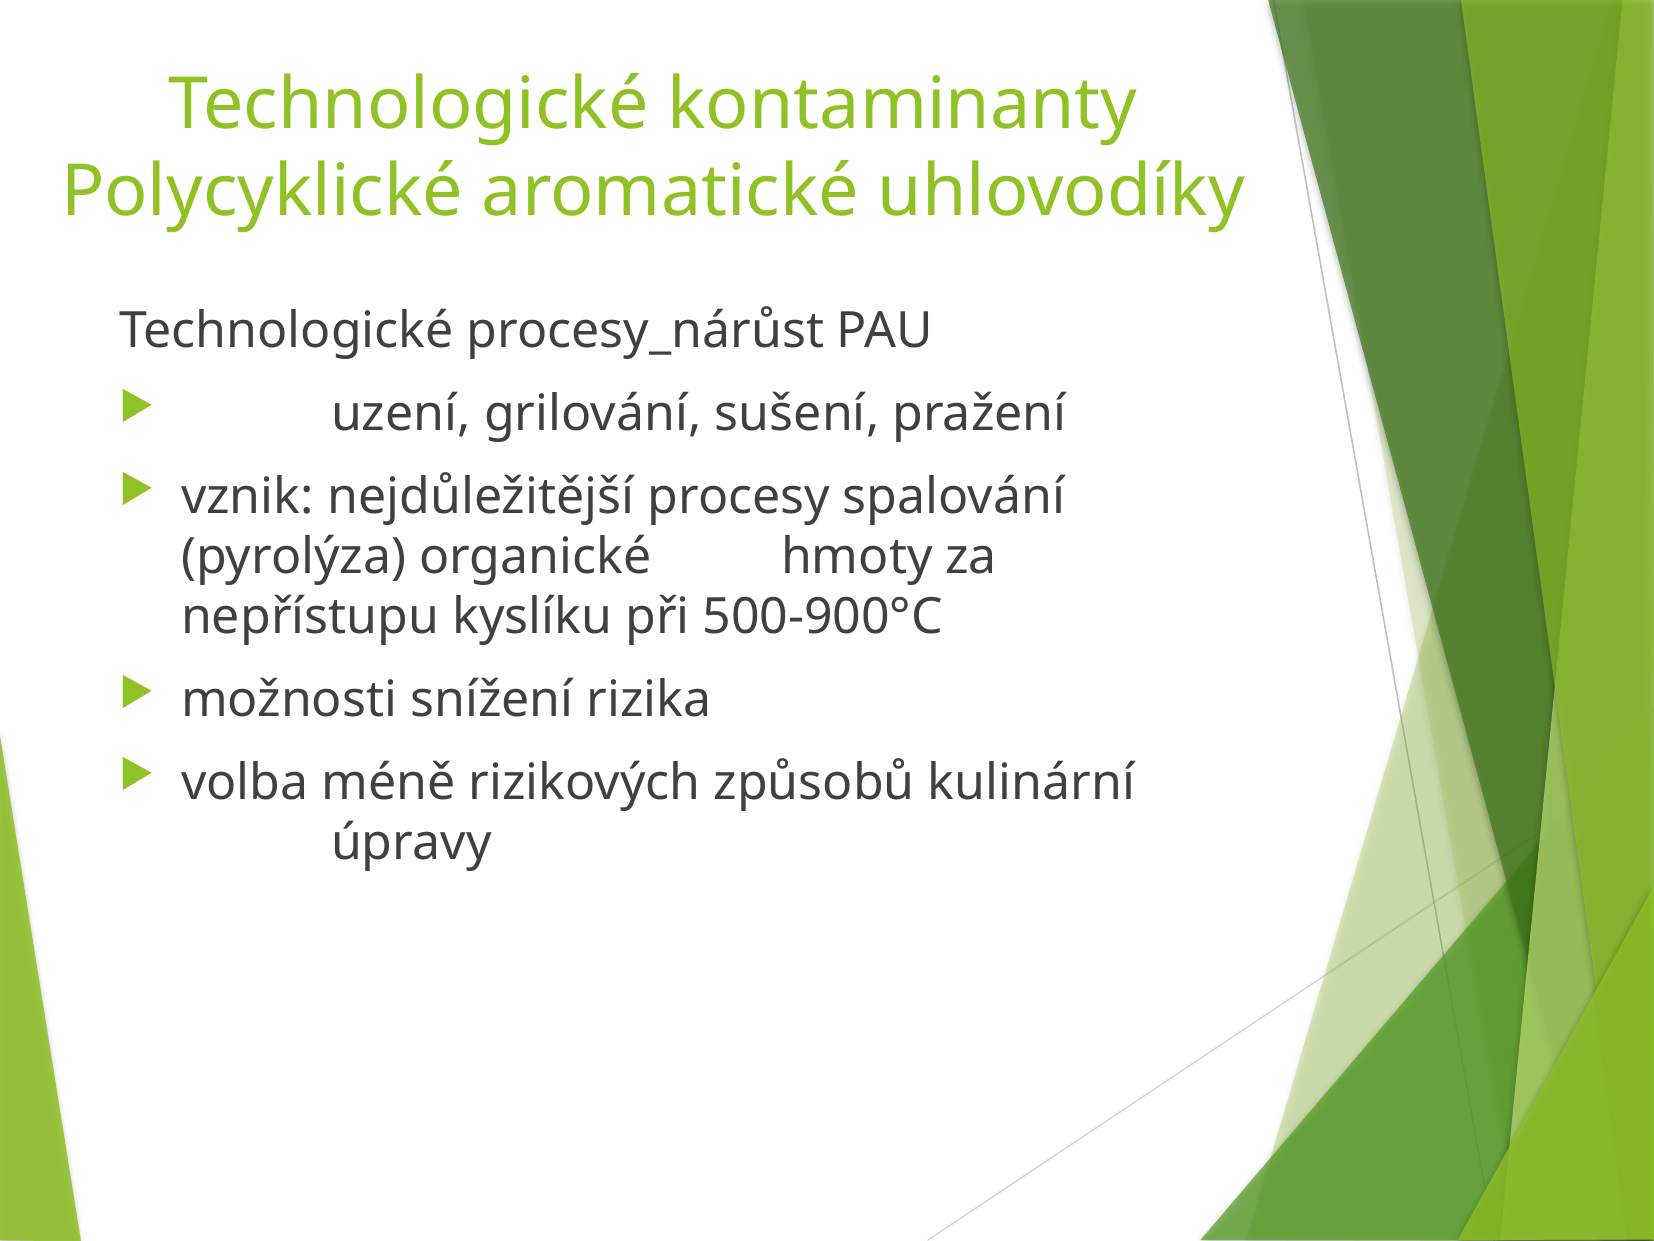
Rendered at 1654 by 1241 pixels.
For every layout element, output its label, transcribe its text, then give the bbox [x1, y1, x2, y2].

list Technologické procesy_nárůst PAU uzení, grilování, sušení, pražení vznik: nejdůležitější procesy spalování (pyrolýza) organické hmoty za nepřístupu kyslíku při 500-900°C možnosti snížení rizika volba méně rizikových způsobů kulinární úpravy [104, 290, 1245, 1211]
title Technologické kontaminanty Polycyklické aromatické uhlovodíky [35, 49, 1273, 257]
